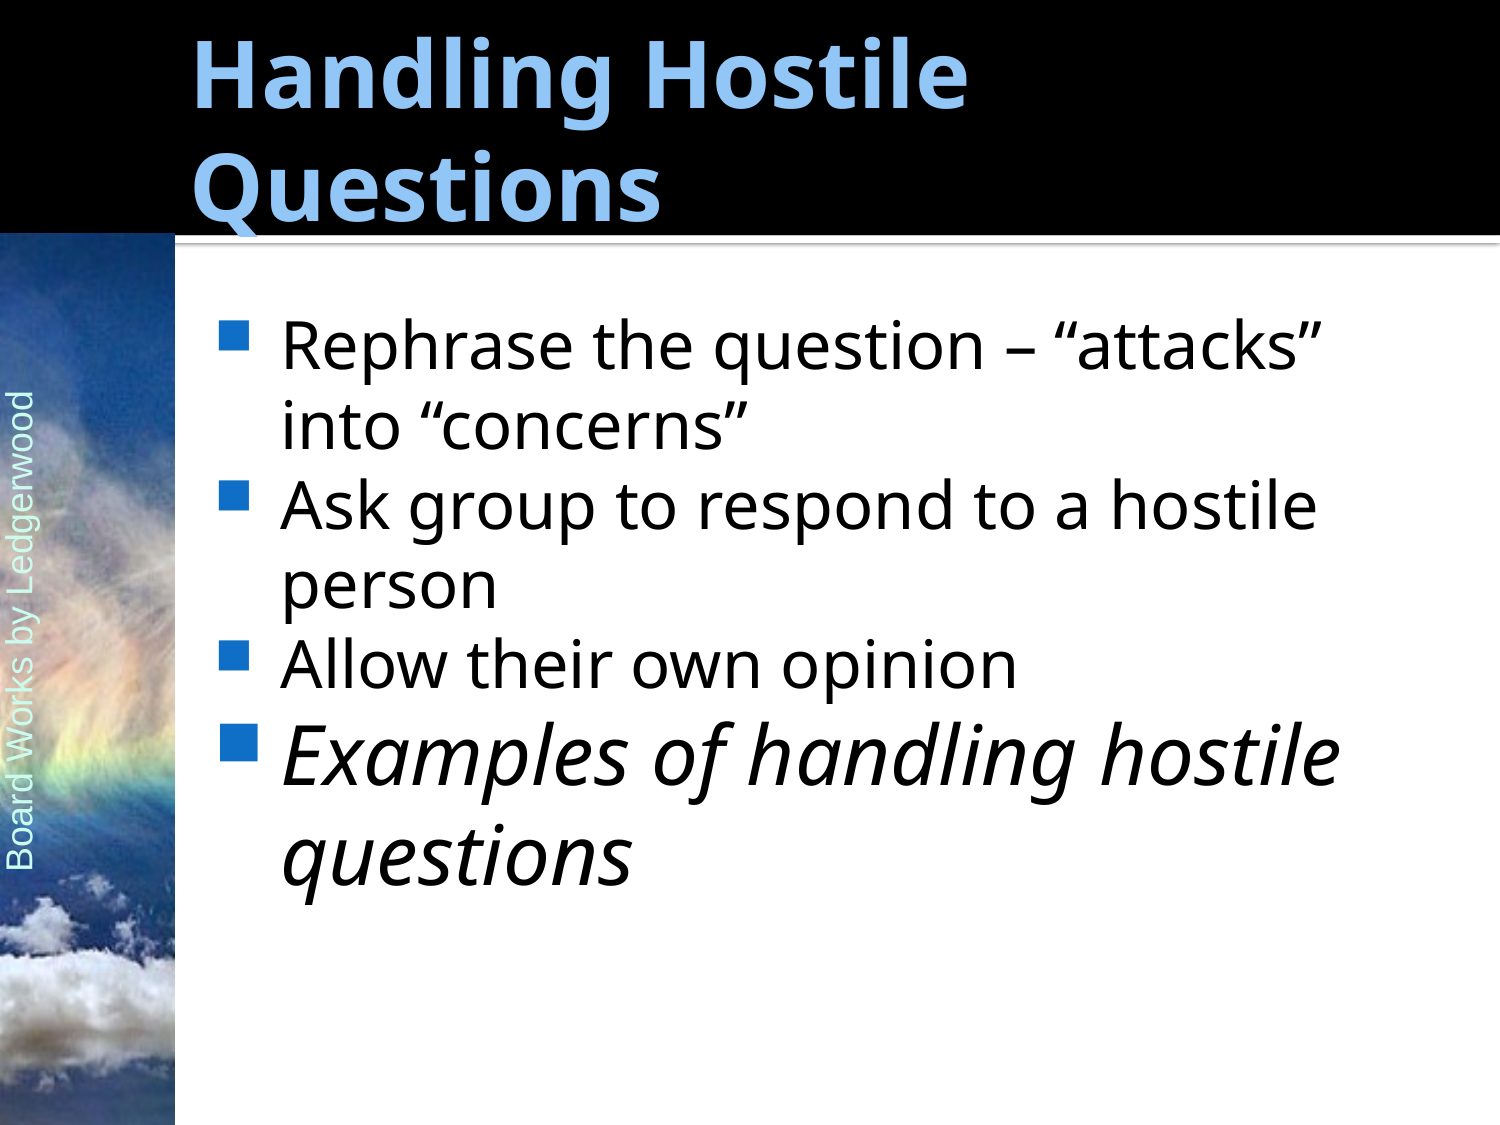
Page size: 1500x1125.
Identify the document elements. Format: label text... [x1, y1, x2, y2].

title Handling Hostile Questions [174, 24, 1425, 231]
picture [0, 233, 175, 1125]
list Rephrase the question – “attacks” into “concerns” Ask group to respond to a hostile person Allow their own opinion Examples of handling hostile questions [187, 287, 1375, 1013]
